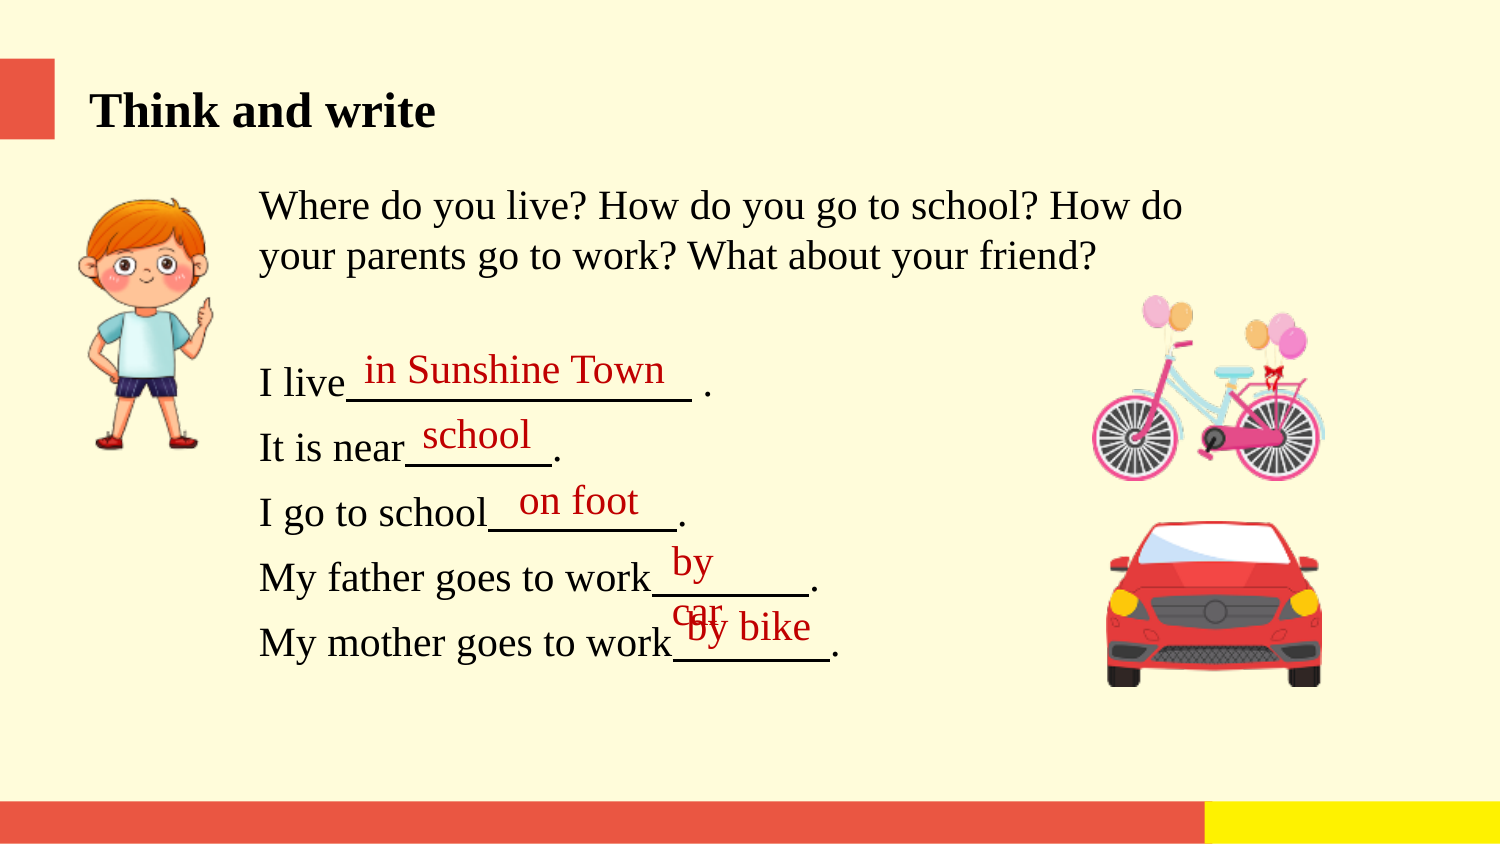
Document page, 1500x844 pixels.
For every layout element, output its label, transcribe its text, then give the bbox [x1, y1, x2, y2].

picture [1106, 521, 1322, 687]
text_box in Sunshine Town [349, 334, 687, 399]
picture [74, 192, 215, 452]
text_box by bike [671, 591, 831, 657]
text_box on foot [504, 465, 654, 531]
text_box school [407, 399, 558, 465]
text_box Think and write [74, 70, 466, 145]
text_box Where do you live? How do you go to school? How do your parents go to work? What about your friend? [244, 170, 1241, 286]
picture [1092, 295, 1325, 481]
text_box I live . It is near . I go to school . My father goes to work . My mother goes to work . [244, 332, 879, 673]
text_box by car [657, 526, 790, 641]
